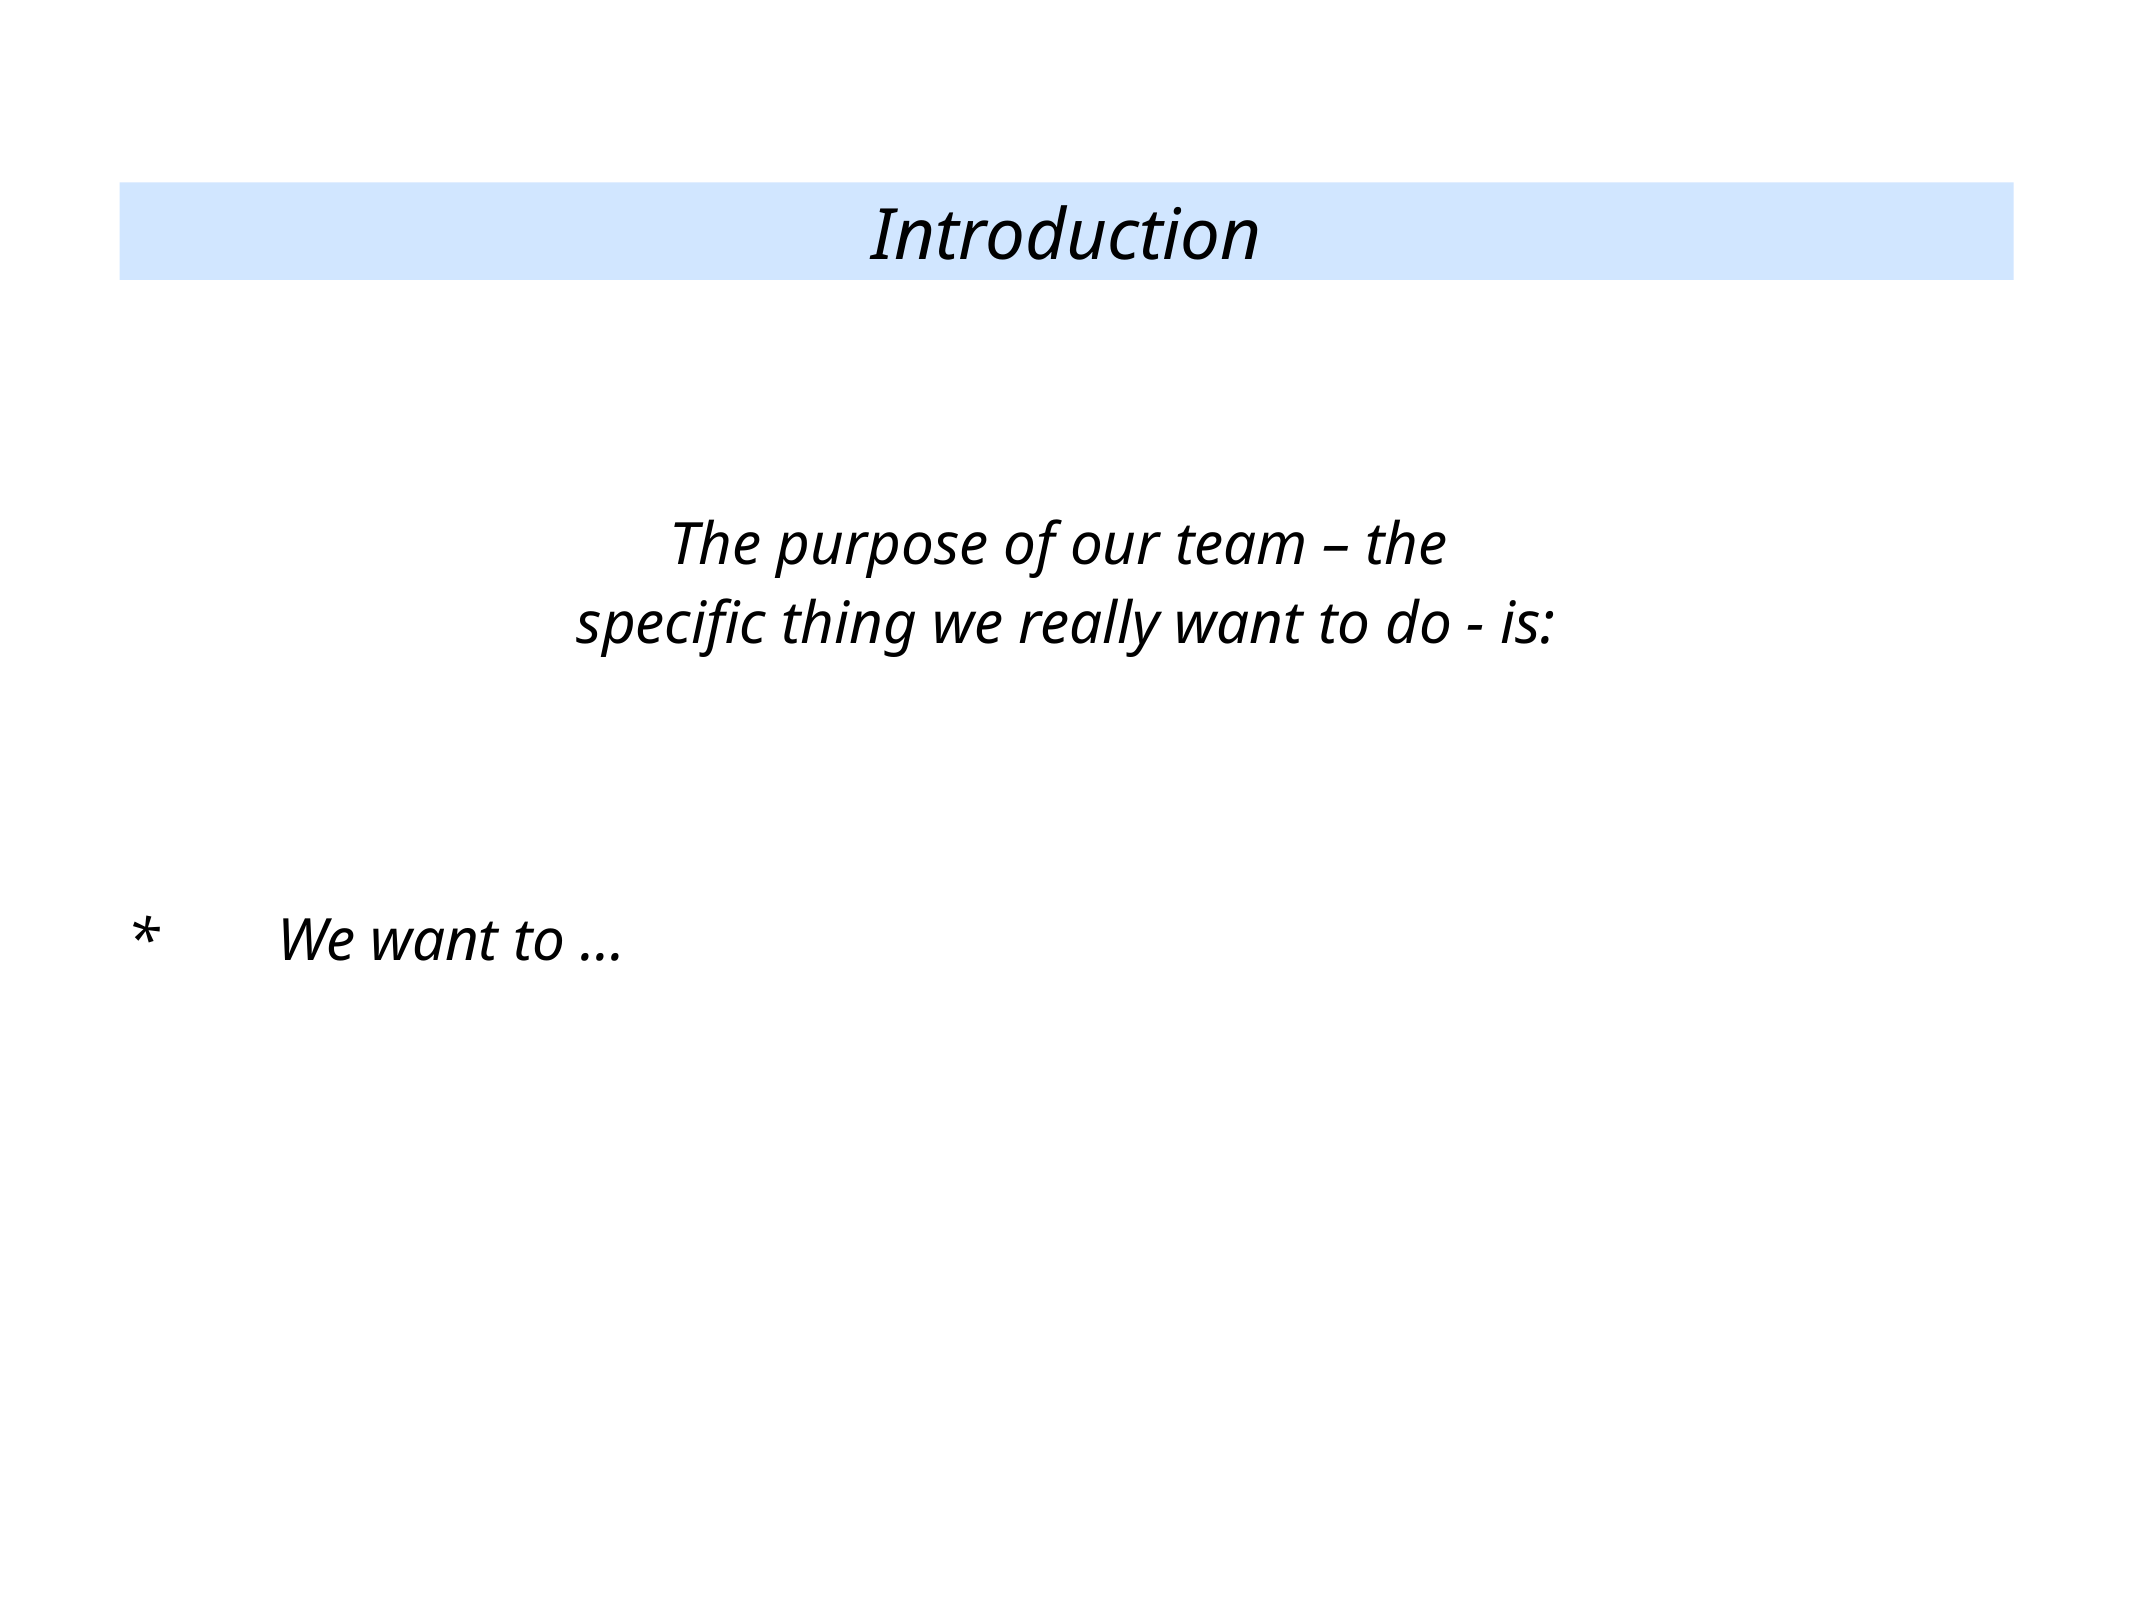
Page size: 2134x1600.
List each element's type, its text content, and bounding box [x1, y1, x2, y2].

text_box The purpose of our team – the specific thing we really want to do - is: * We want to ... [121, 490, 2013, 979]
text_box Introduction [119, 182, 2014, 280]
